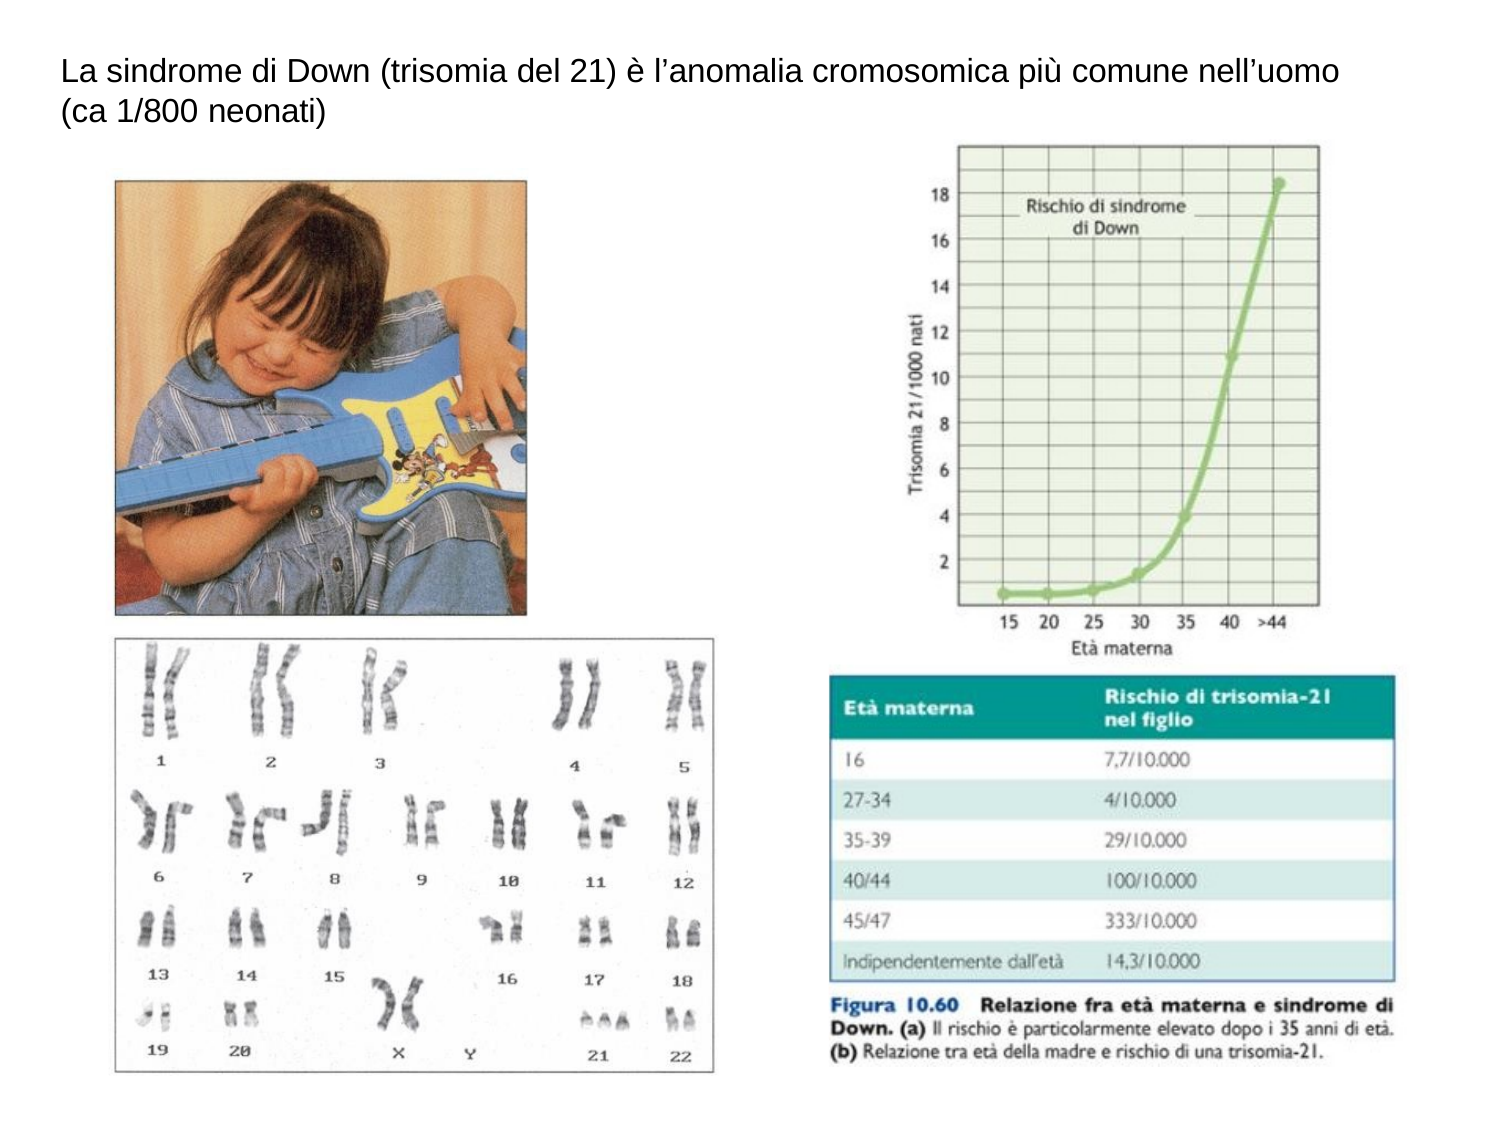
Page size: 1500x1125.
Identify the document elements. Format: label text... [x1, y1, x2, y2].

text_box [105, 168, 529, 626]
text_box [108, 634, 719, 1076]
slide_number 26 [1080, 1046, 1425, 1103]
text_box La sindrome di Down (trisomia del 21) è l’anomalia cromosomica più comune nell’uomo (ca 1/800 neonati) [58, 47, 1351, 130]
text_box [828, 139, 1410, 1067]
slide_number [75, 1046, 420, 1103]
